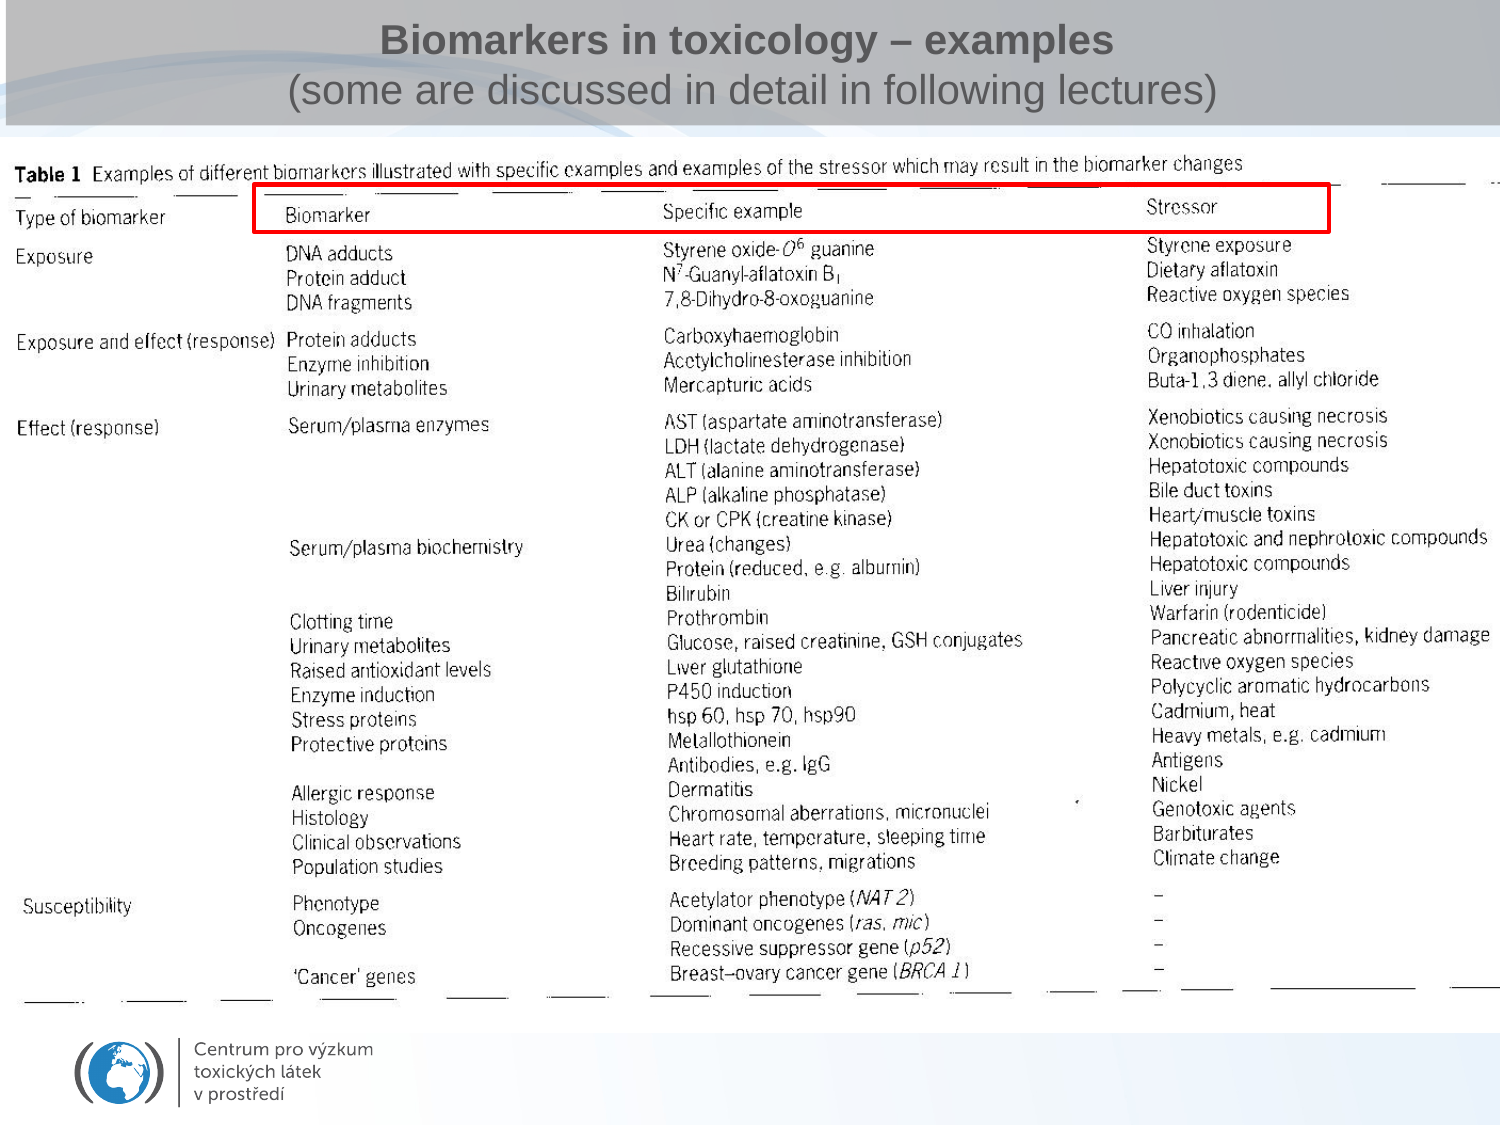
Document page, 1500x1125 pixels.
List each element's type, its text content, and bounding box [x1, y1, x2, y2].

picture [0, 0, 1500, 1125]
title Biomarkers in toxicology – examples (some are discussed in detail in following lectures) [5, 0, 1500, 126]
